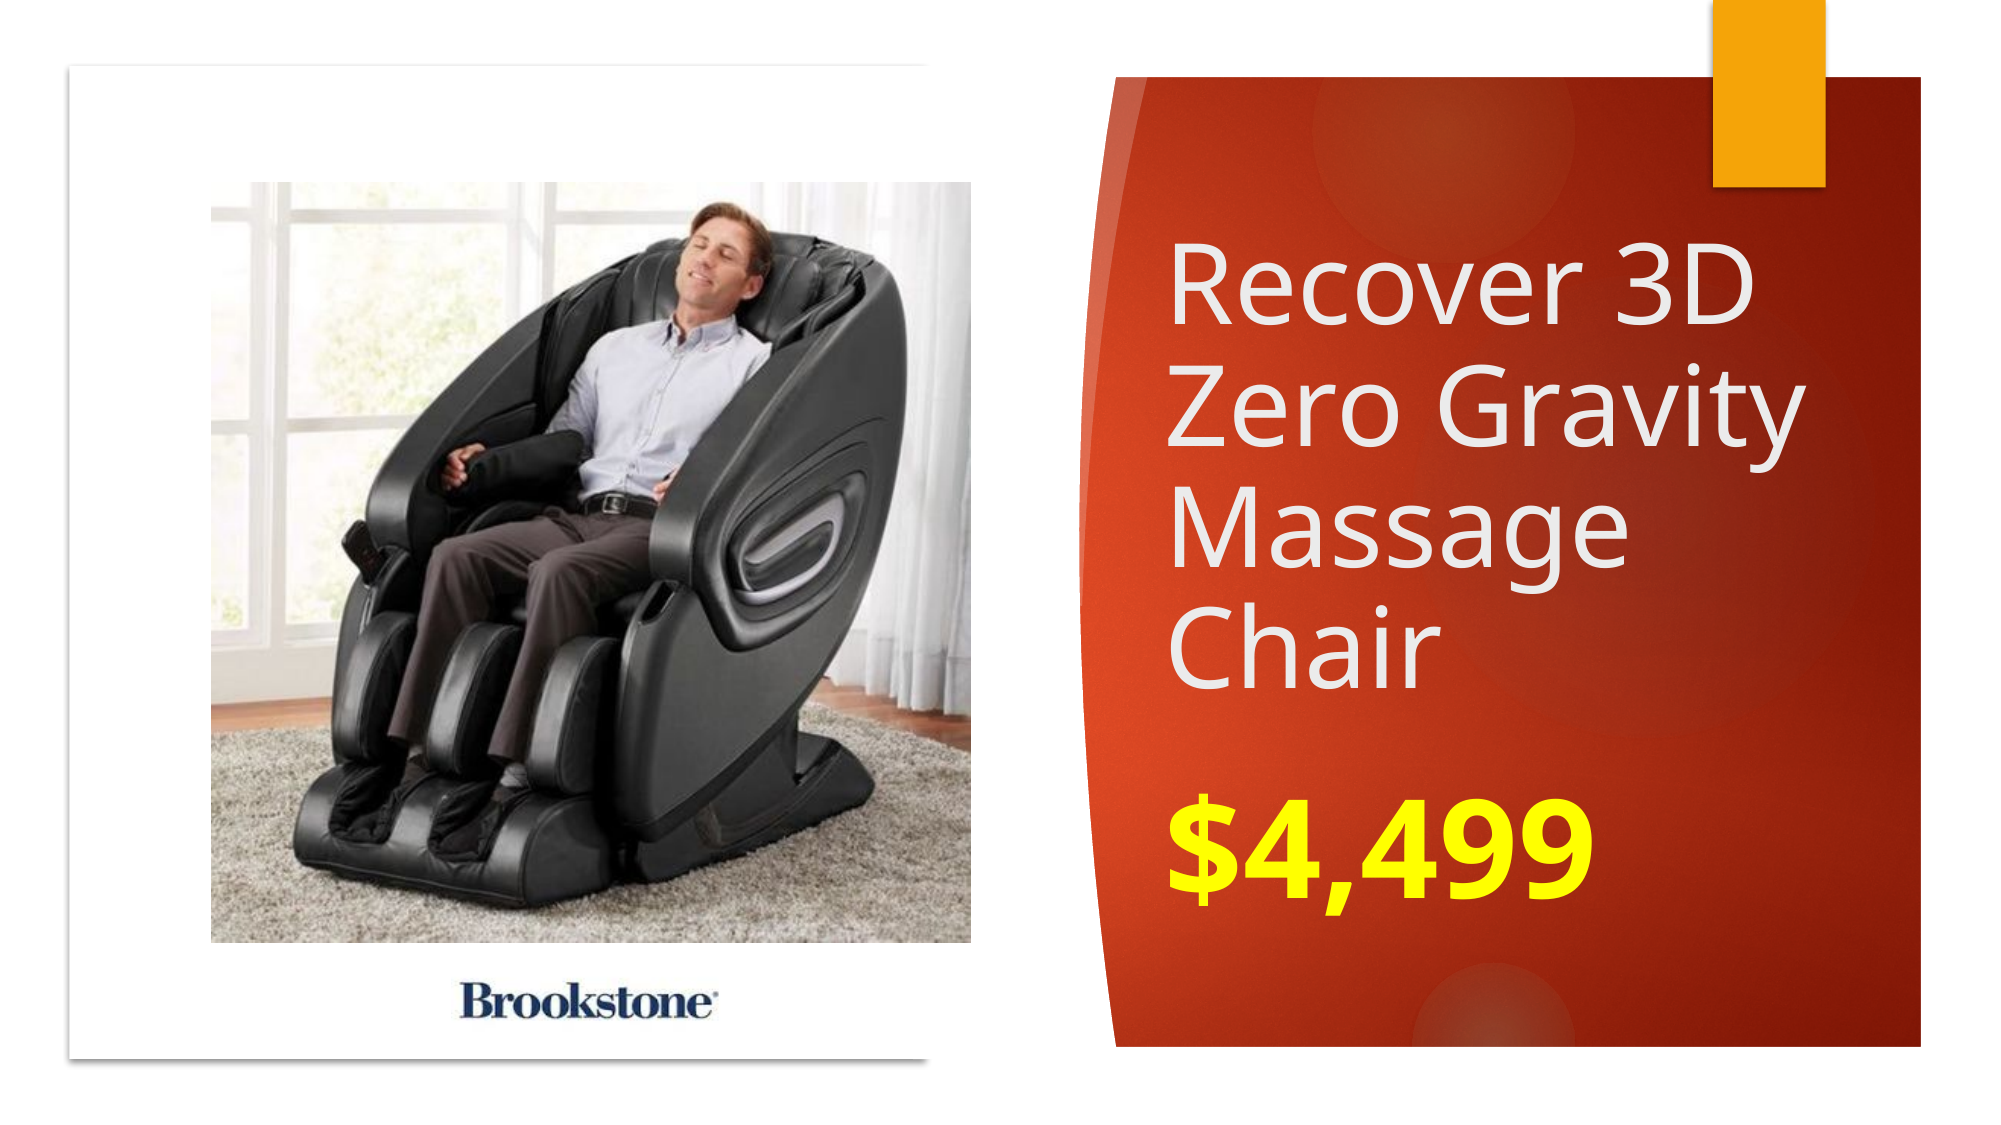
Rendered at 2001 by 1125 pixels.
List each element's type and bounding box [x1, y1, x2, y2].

text_box [0, 0, 2000, 1125]
picture [210, 182, 971, 943]
picture [451, 957, 730, 1058]
text_box [69, 64, 1128, 1060]
